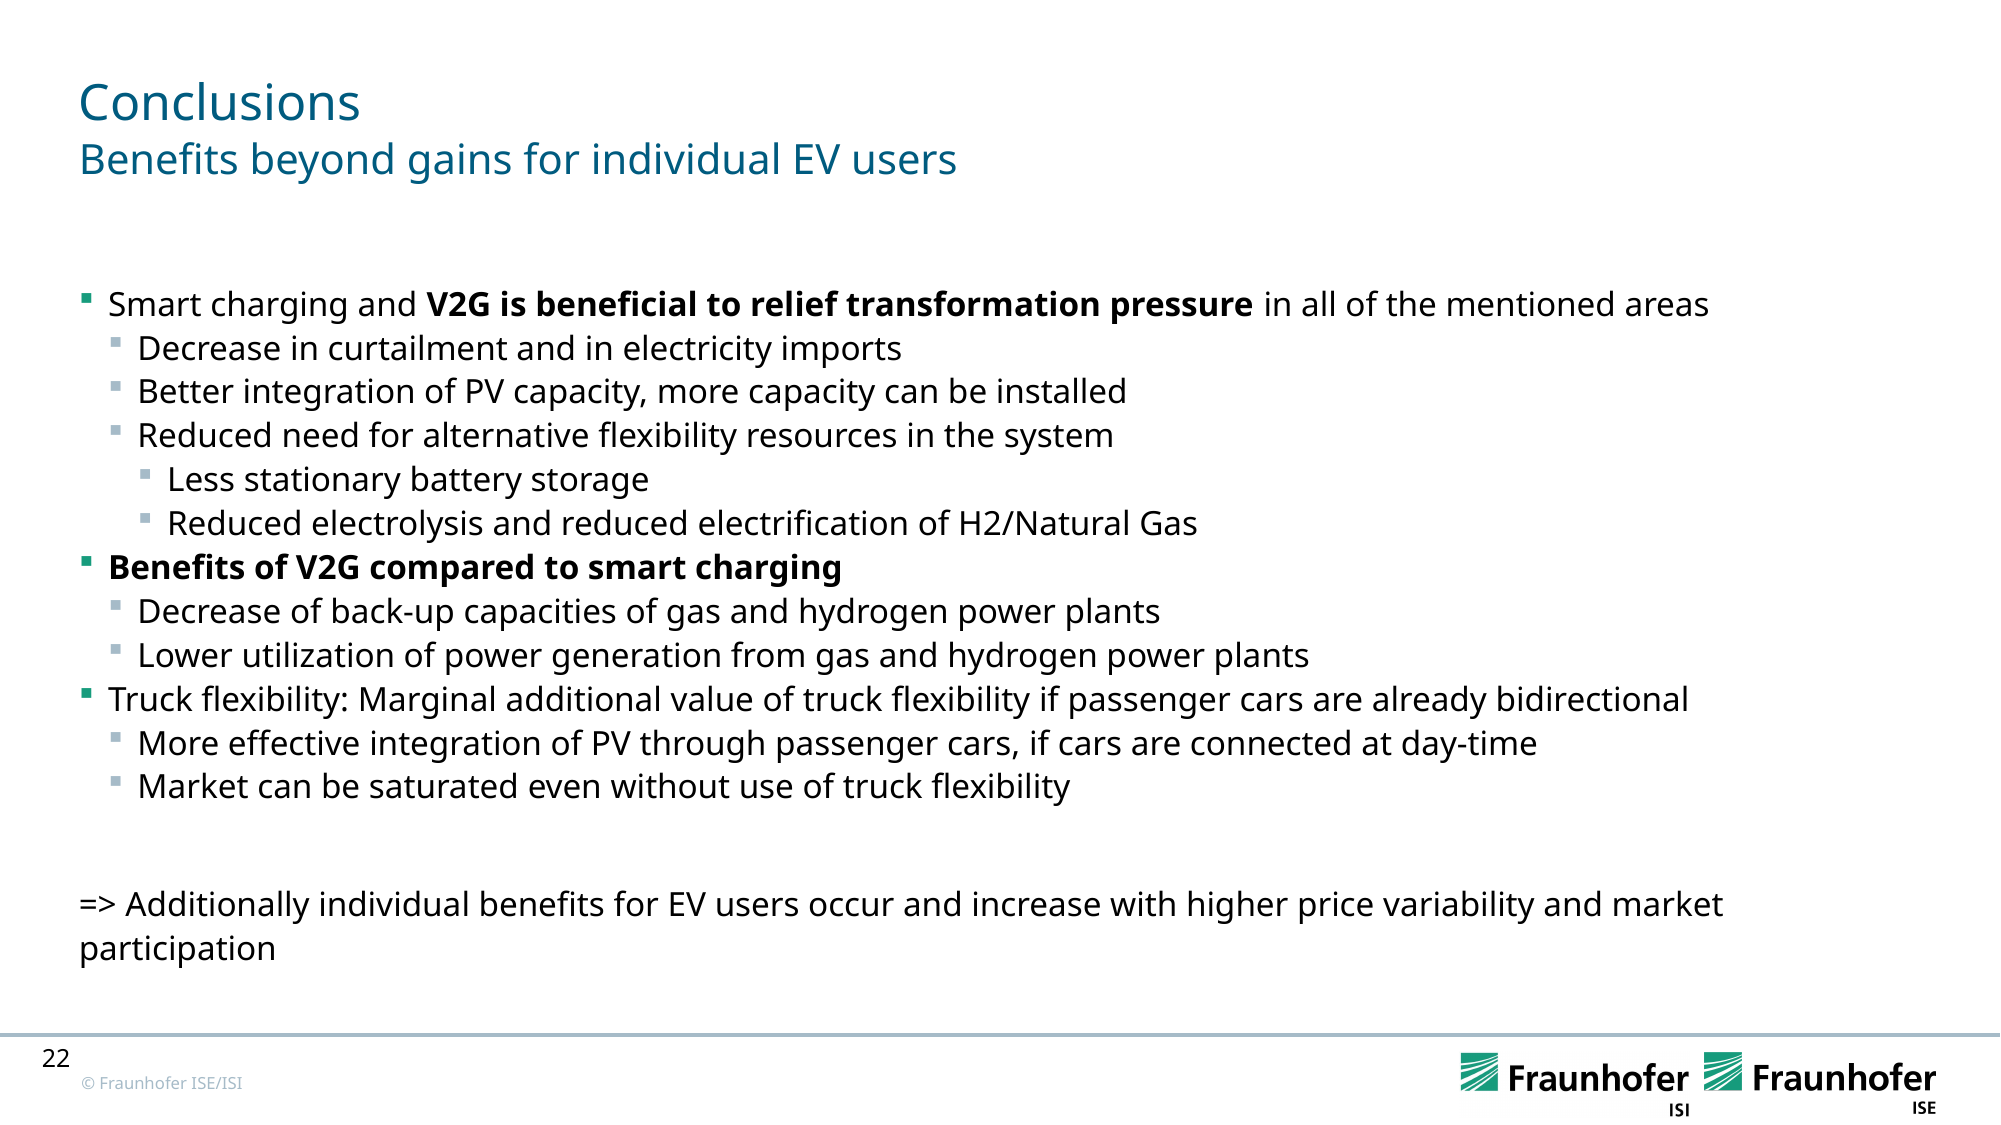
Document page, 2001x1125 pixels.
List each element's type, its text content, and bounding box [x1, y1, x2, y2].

picture [1704, 1052, 1936, 1114]
title Conclusions [78, 64, 1922, 127]
picture [1459, 1051, 1690, 1118]
list Smart charging and V2G is beneficial to relief transformation pressure in all of the mentioned areas Decrease in curtailment and in electricity imports Better integration of PV capacity, more capacity can be installed Reduced need for alternative flexibility resources in the system Less stationary battery storage Reduced electrolysis and reduced electrification of H2/Natural Gas Benefits of V2G compared to smart charging Decrease of back-up capacities of gas and hydrogen power plants Lower utilization of power generation from gas and hydrogen power plants Truck flexibility: Marginal additional value of truck flexibility if passenger cars are already bidirectional More effective integration of PV through passenger cars, if cars are connected at day-time Market can be saturated even without use of truck flexibility => Additionally individual benefits for EV users occur and increase with higher price variability and market participation [78, 278, 1922, 982]
list Benefits beyond gains for individual EV users [78, 127, 1922, 278]
